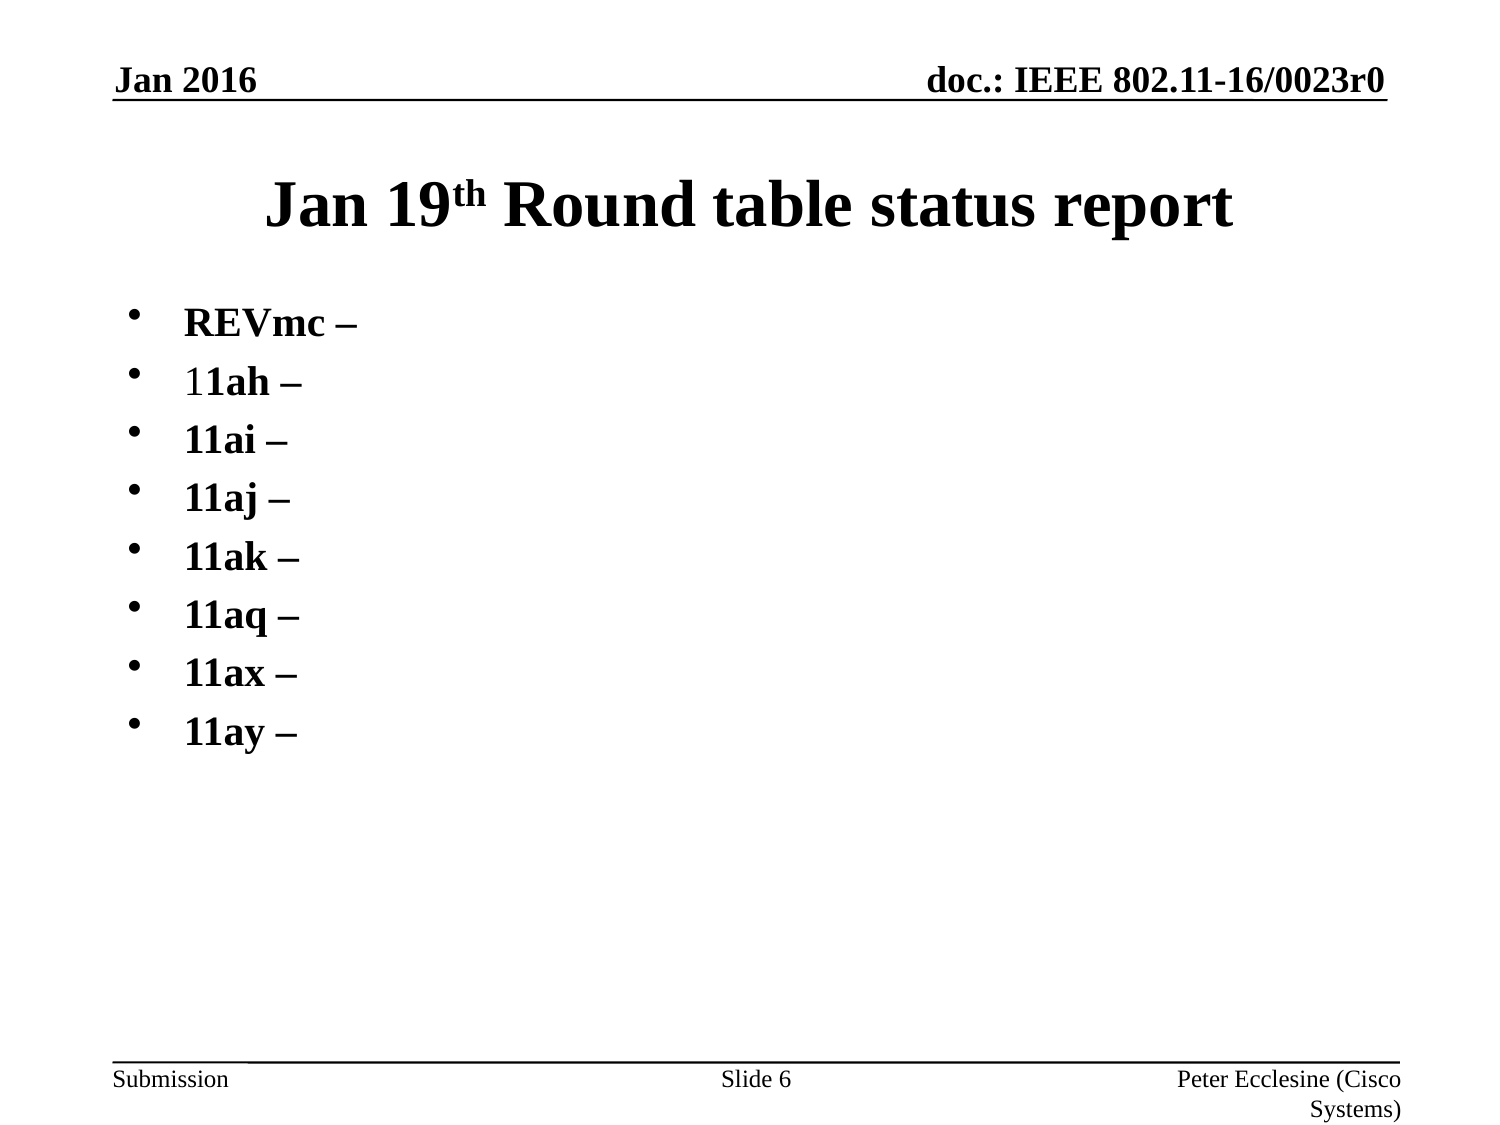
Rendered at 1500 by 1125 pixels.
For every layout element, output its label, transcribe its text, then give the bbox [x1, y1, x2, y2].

slide_number Slide 6 [712, 1061, 800, 1093]
title Jan 19th Round table status report [112, 112, 1388, 287]
footer Peter Ecclesine (Cisco Systems) [1164, 1061, 1402, 1093]
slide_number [114, 54, 265, 101]
list REVmc – 11ah – 11ai – 11aj – 11ak – 11aq – 11ax – 11ay – [112, 287, 1388, 1051]
